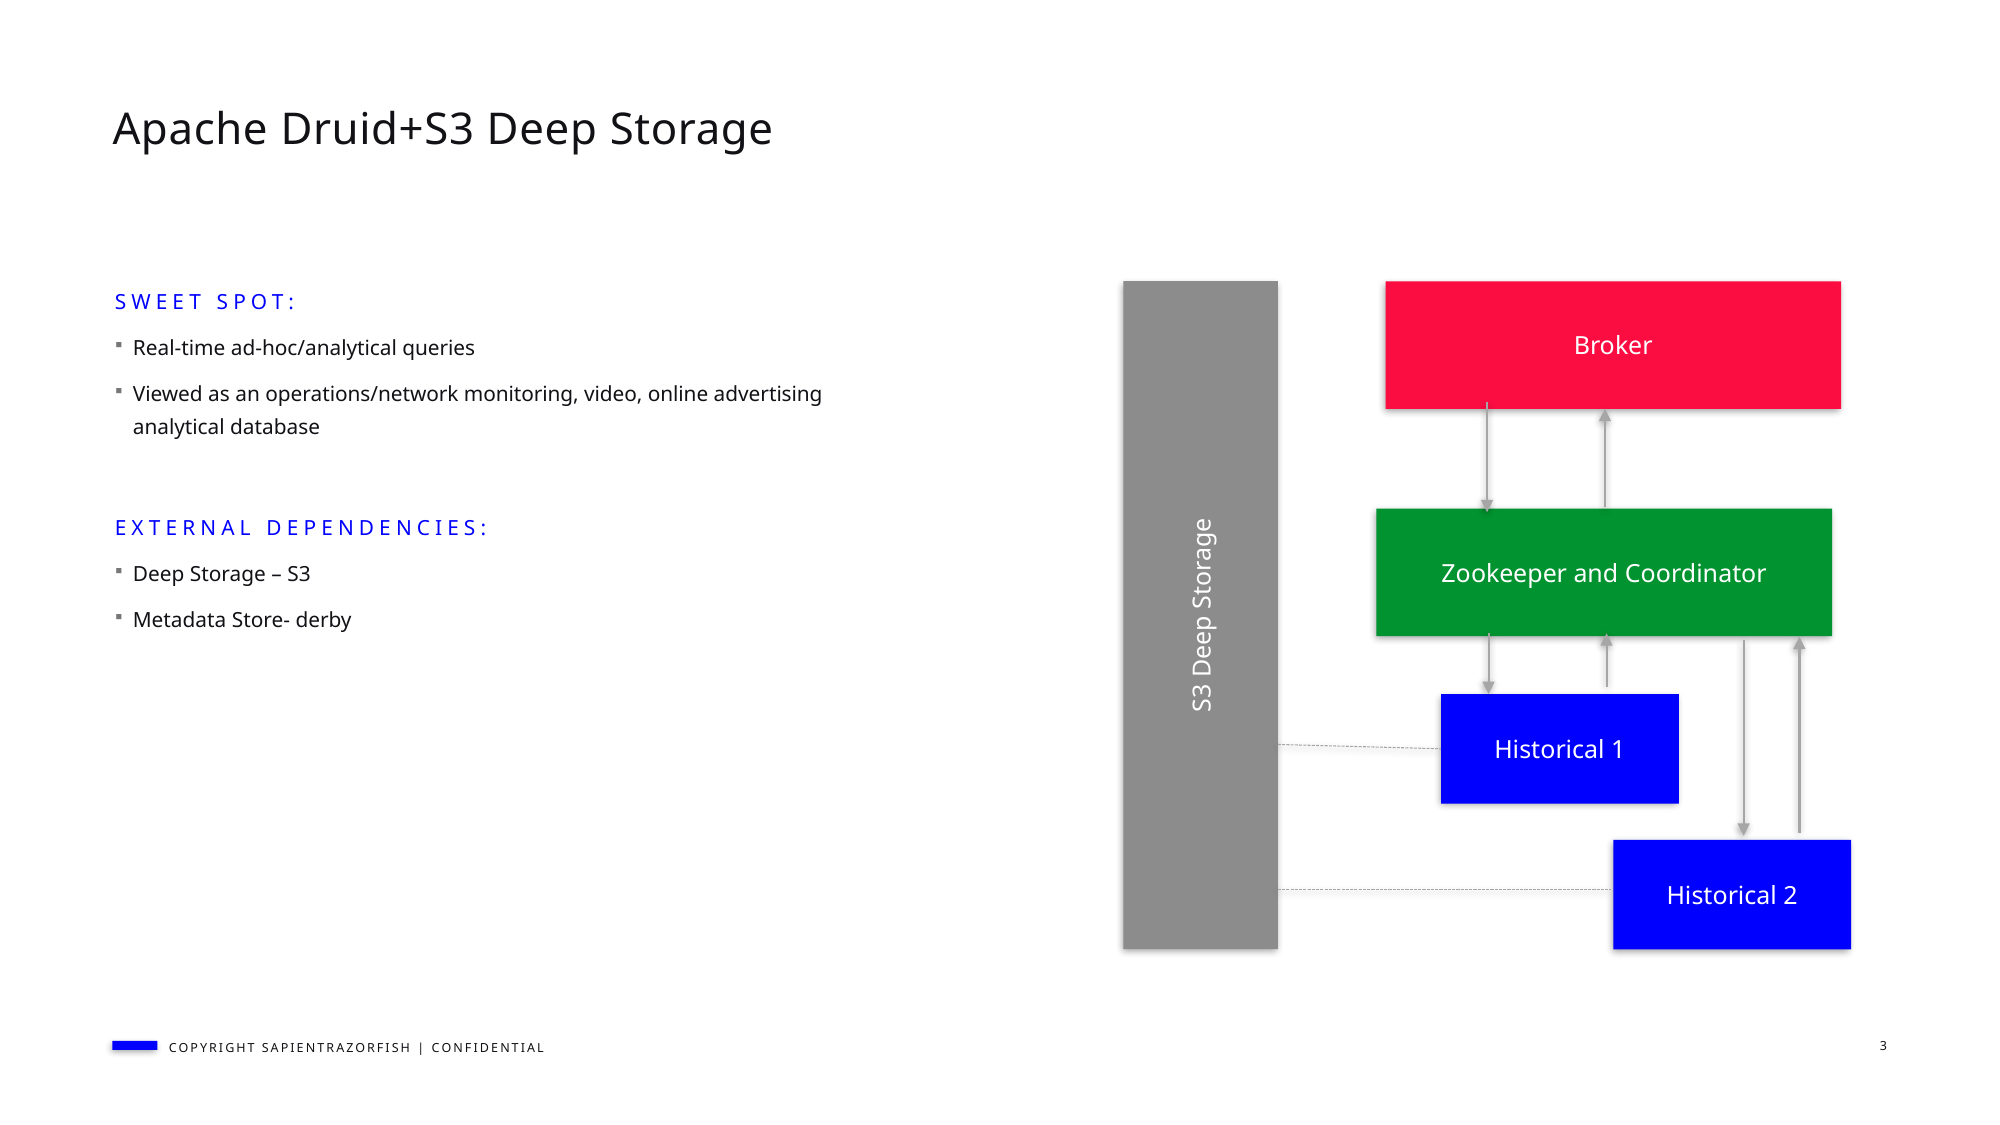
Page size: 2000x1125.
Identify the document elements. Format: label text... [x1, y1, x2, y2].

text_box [1123, 280, 1852, 950]
list Sweet spot: Real-time ad-hoc/analytical queries Viewed as an operations/network monitoring, video, online advertising analytical database External Dependencies: Deep Storage – S3 Metadata Store- derby [114, 284, 878, 982]
title Apache Druid+S3 Deep Storage [112, 96, 878, 212]
